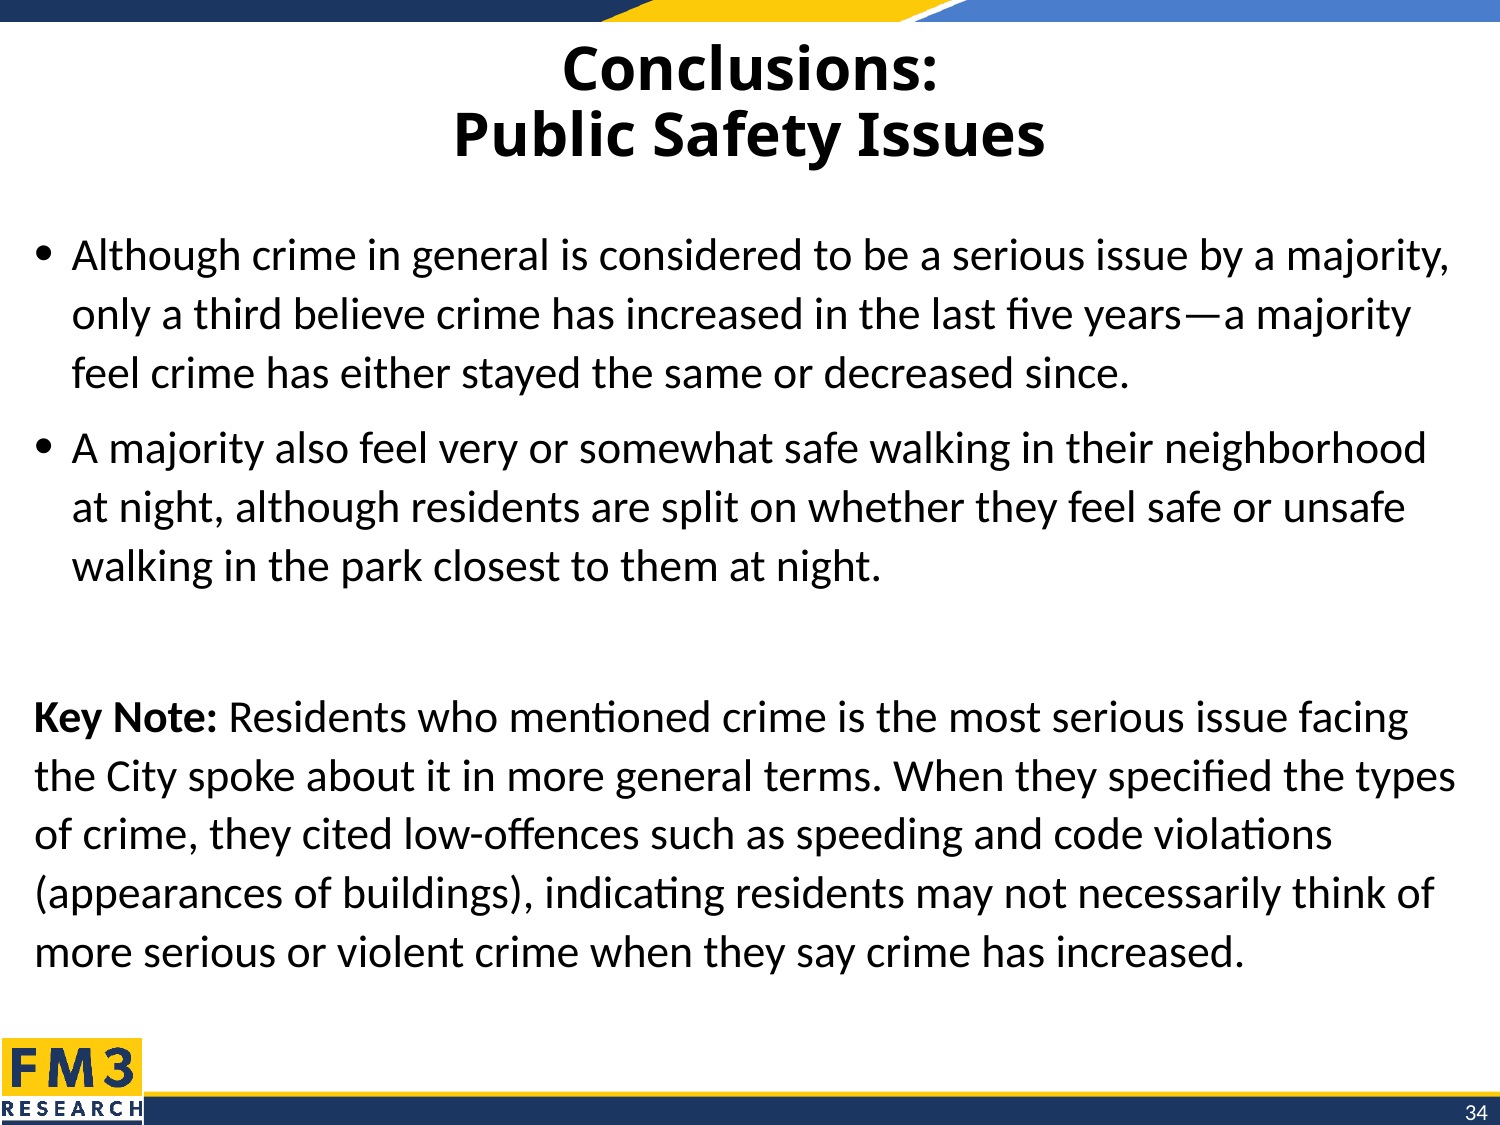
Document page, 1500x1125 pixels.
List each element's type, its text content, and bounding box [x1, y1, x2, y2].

list Although crime in general is considered to be a serious issue by a majority, only a third believe crime has increased in the last five years—a majority feel crime has either stayed the same or decreased since. A majority also feel very or somewhat safe walking in their neighborhood at night, although residents are split on whether they feel safe or unsafe walking in the park closest to them at night. Key Note: Residents who mentioned crime is the most serious issue facing the City spoke about it in more general terms. When they specified the types of crime, they cited low-offences such as speeding and code violations (appearances of buildings), indicating residents may not necessarily think of more serious or violent crime when they say crime has increased. [19, 213, 1481, 997]
title Conclusions: Public Safety Issues [0, 31, 1500, 218]
picture [2, 1038, 142, 1125]
picture [0, 0, 1500, 22]
